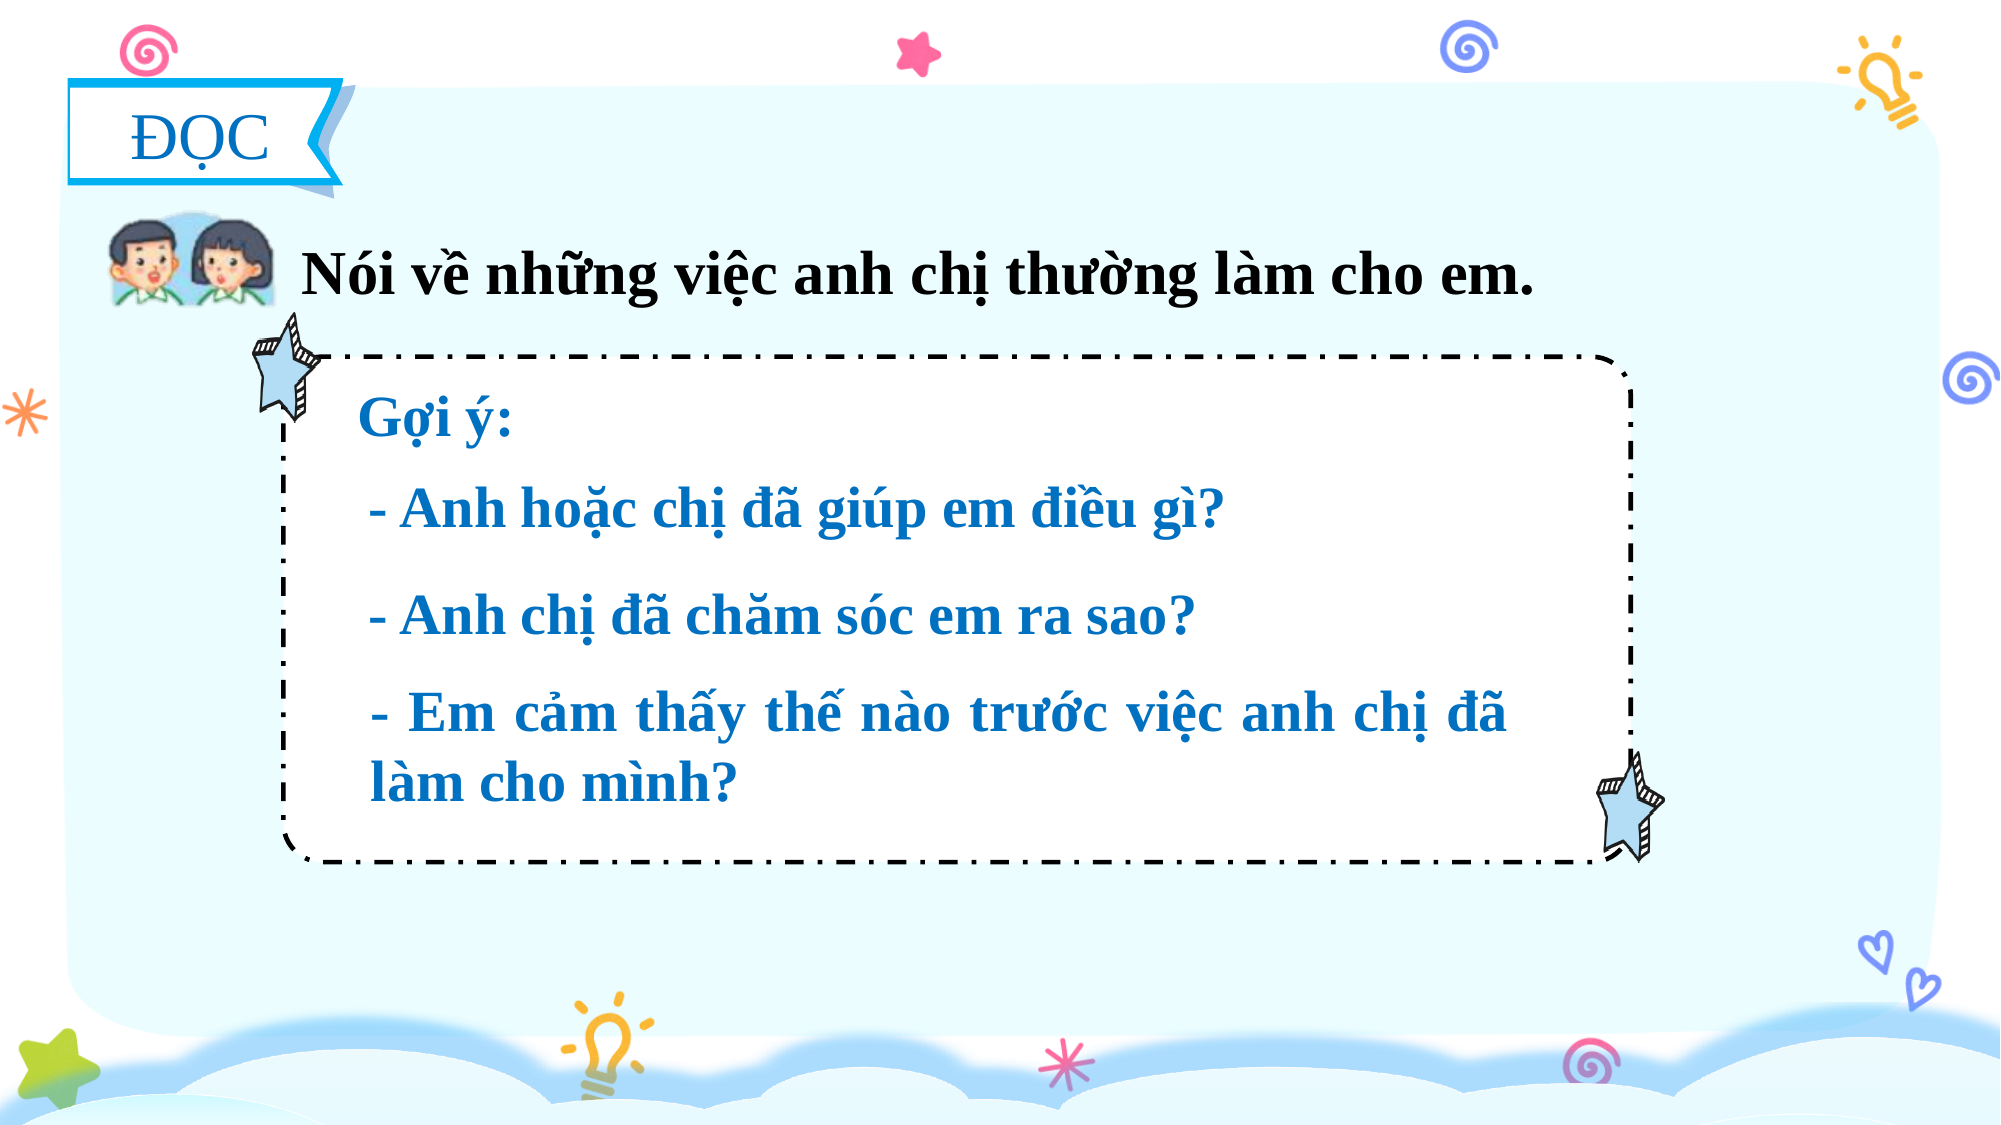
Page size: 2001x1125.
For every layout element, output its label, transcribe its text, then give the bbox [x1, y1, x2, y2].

picture [0, 0, 2001, 1125]
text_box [252, 312, 1665, 863]
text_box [67, 77, 349, 194]
text_box Nói về những việc anh chị thường làm cho em. [299, 222, 1917, 318]
